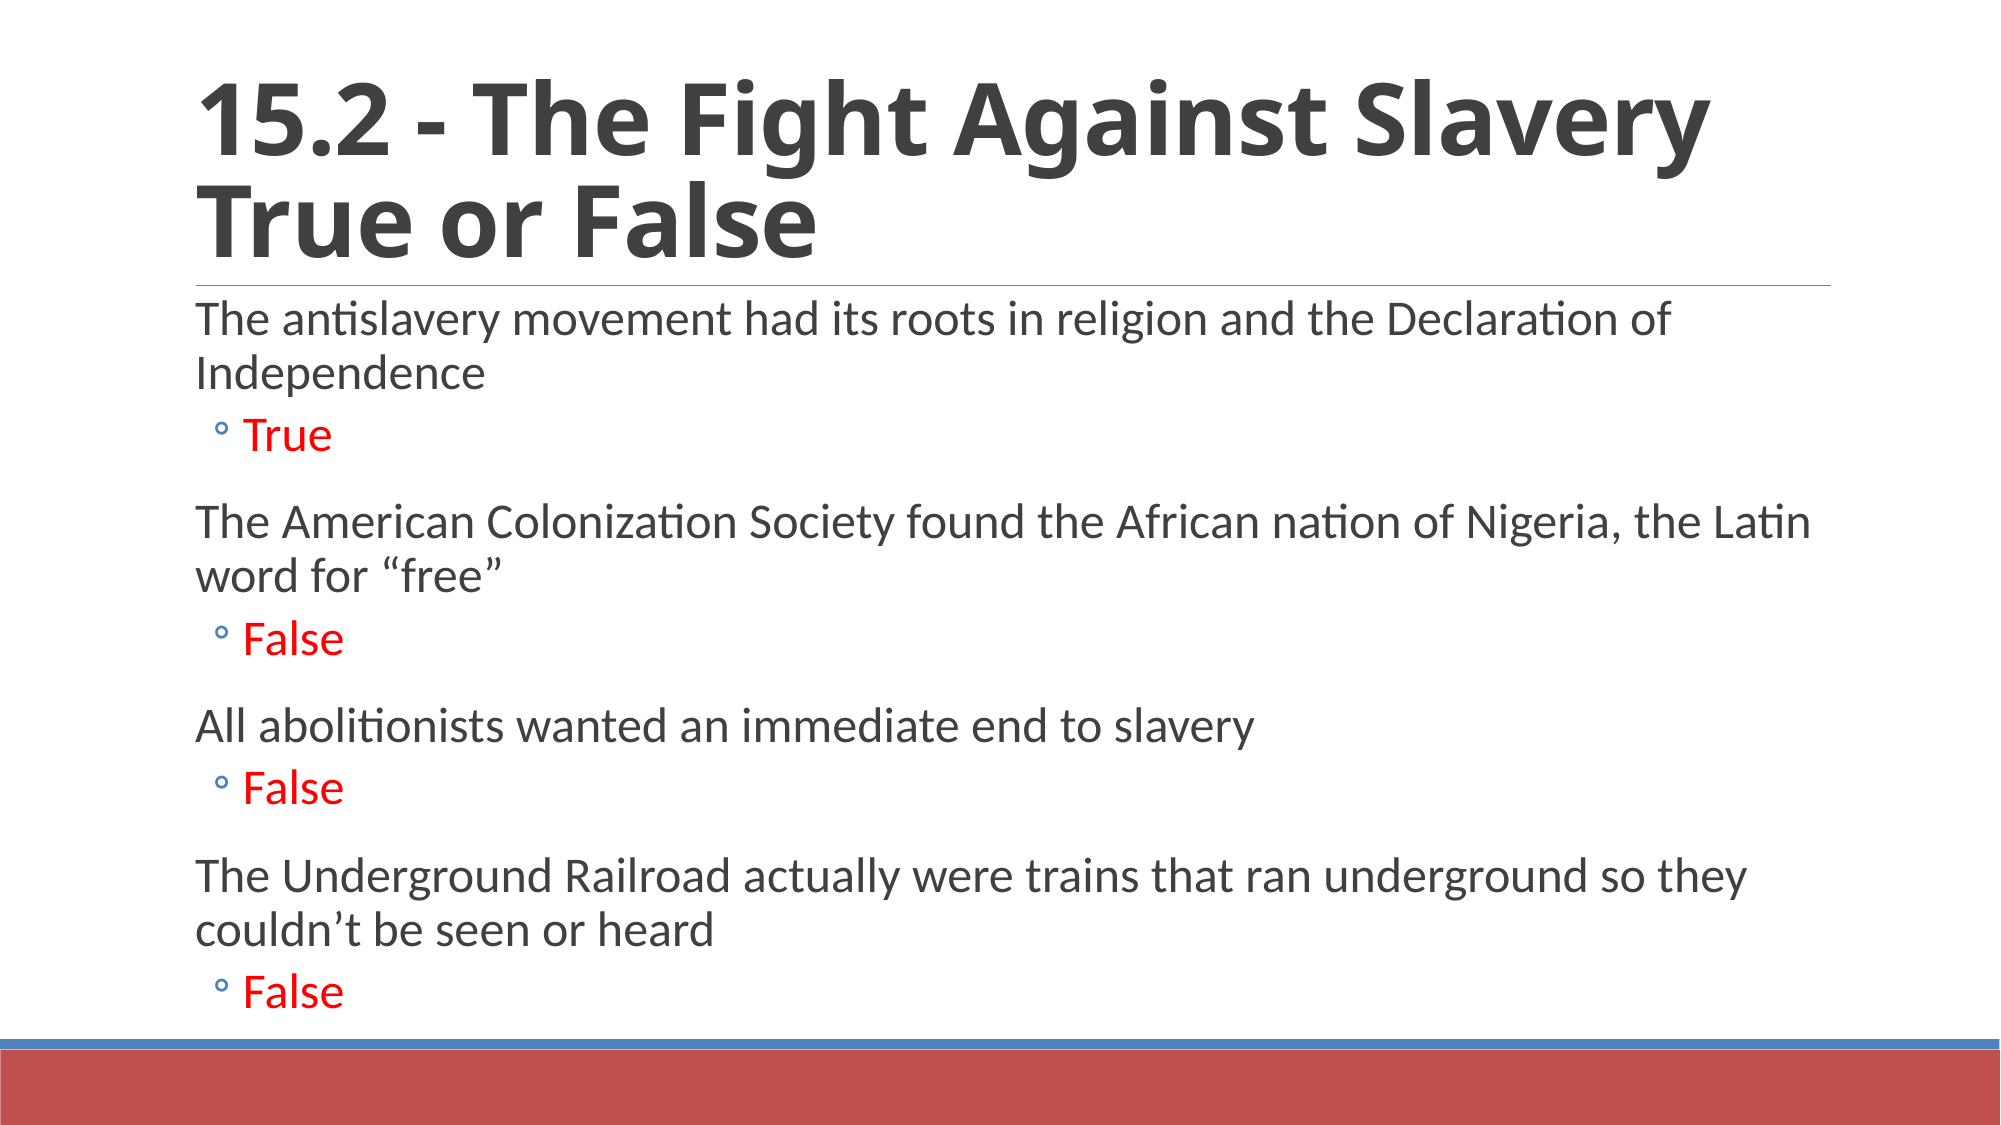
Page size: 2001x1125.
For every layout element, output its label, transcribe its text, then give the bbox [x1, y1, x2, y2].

list The antislavery movement had its roots in religion and the Declaration of Independence True The American Colonization Society found the African nation of Nigeria, the Latin word for “free” False All abolitionists wanted an immediate end to slavery False The Underground Railroad actually were trains that ran underground so they couldn’t be seen or heard False [180, 284, 1830, 945]
title 15.2 - The Fight Against Slavery True or False [180, 47, 1830, 284]
